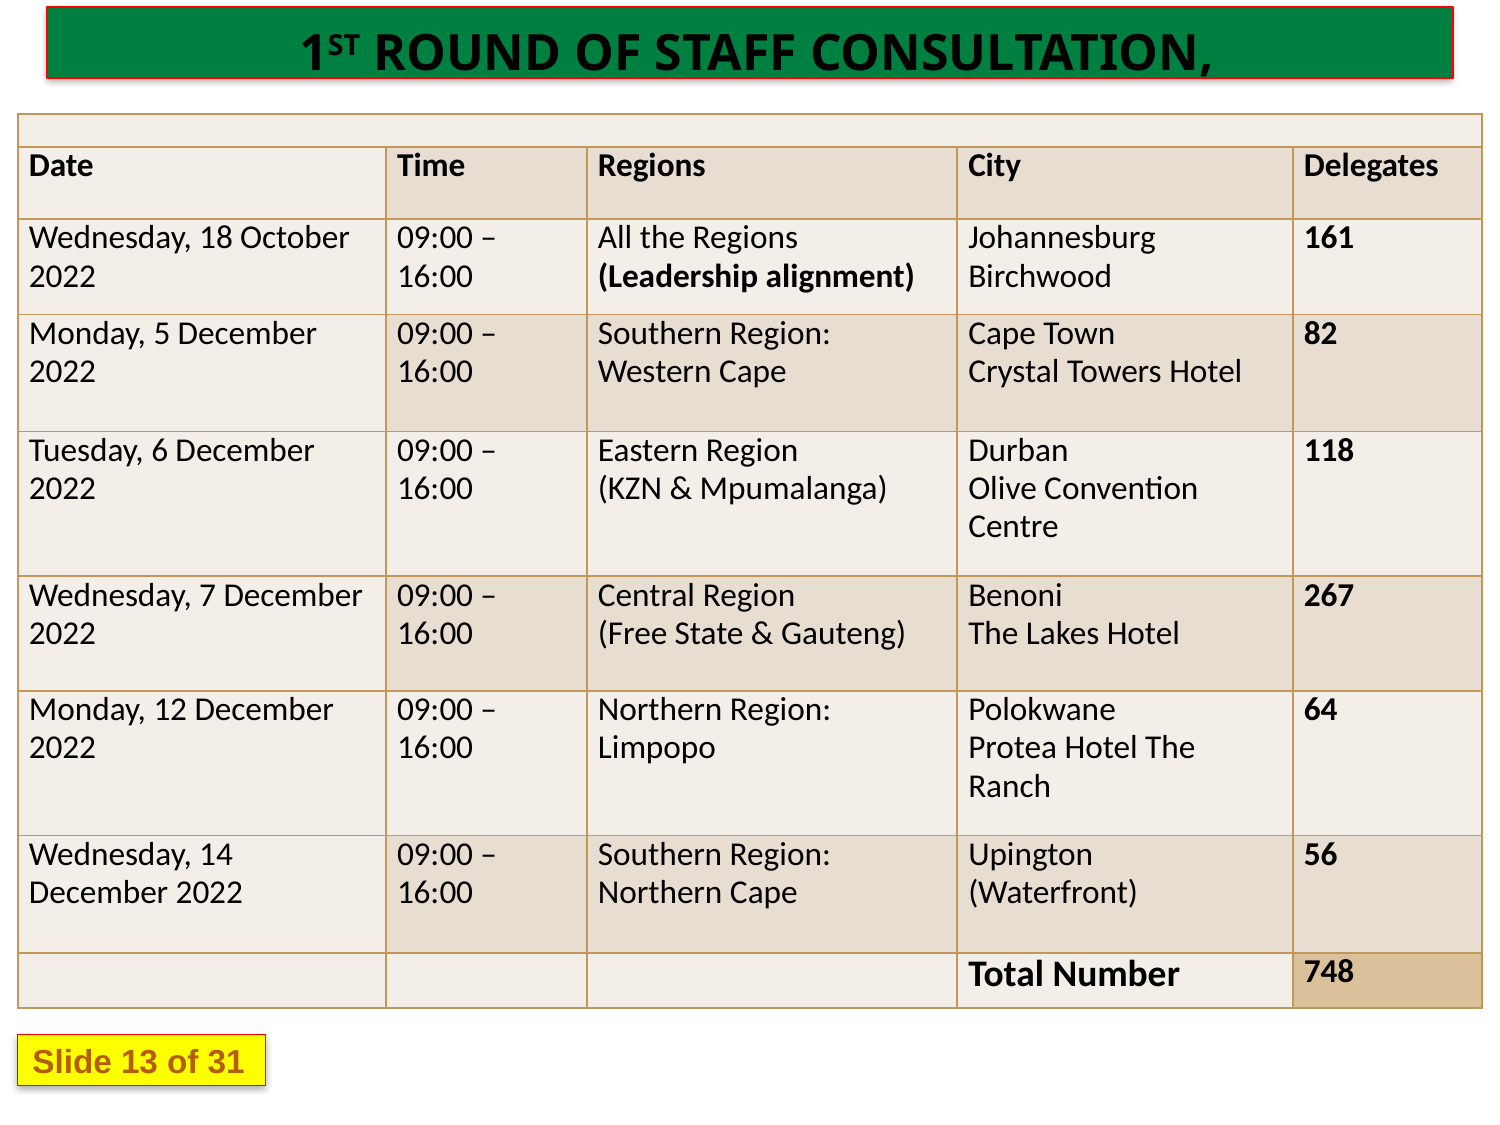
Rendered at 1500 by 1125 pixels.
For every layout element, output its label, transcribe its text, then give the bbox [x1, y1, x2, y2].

table_cell 09:00 – 16:00 [387, 692, 586, 835]
table_cell Tuesday, 6 December 2022 [19, 432, 385, 575]
table_header [19, 115, 1481, 146]
table_cell All the Regions (Leadership alignment) [588, 220, 956, 314]
table_cell 56 [1294, 836, 1481, 952]
table_cell Benoni The Lakes Hotel [958, 577, 1292, 690]
table_cell Johannesburg Birchwood [958, 220, 1292, 314]
table_cell City [958, 148, 1292, 218]
table_cell Wednesday, 14 December 2022 [19, 836, 385, 952]
table_cell 09:00 – 16:00 [387, 220, 586, 314]
table_cell Delegates [1294, 148, 1481, 218]
table_cell Southern Region: Northern Cape [588, 836, 956, 952]
table_cell [588, 954, 956, 1007]
table_cell Central Region (Free State & Gauteng) [588, 577, 956, 690]
table_cell Monday, 12 December 2022 [19, 692, 385, 835]
table_cell 118 [1294, 432, 1481, 575]
table_cell Wednesday, 7 December 2022 [19, 577, 385, 690]
table_cell Upington (Waterfront) [958, 836, 1292, 952]
table_cell Regions [588, 148, 956, 218]
table_cell 748 [1294, 954, 1481, 1007]
table_cell Cape Town Crystal Towers Hotel [958, 315, 1292, 431]
table_cell 82 [1294, 315, 1481, 431]
text_box 1ST ROUND OF STAFF CONSULTATION, [46, 6, 1454, 79]
table_cell Date [19, 148, 385, 218]
table_cell Northern Region: Limpopo [588, 692, 956, 835]
table_cell 64 [1294, 692, 1481, 835]
table_cell Polokwane Protea Hotel The Ranch [958, 692, 1292, 835]
table_cell [19, 954, 385, 1007]
table_cell Southern Region: Western Cape [588, 315, 956, 431]
table_cell 09:00 – 16:00 [387, 577, 586, 690]
table_cell Wednesday, 18 October 2022 [19, 220, 385, 314]
text_box Slide 13 of 31 [17, 1034, 266, 1086]
table_cell [387, 954, 586, 1007]
table_cell Eastern Region (KZN & Mpumalanga) [588, 432, 956, 575]
table_cell 267 [1294, 577, 1481, 690]
table_cell Total Number [958, 954, 1292, 1007]
table_cell Monday, 5 December 2022 [19, 315, 385, 431]
table_cell 161 [1294, 220, 1481, 314]
table_cell 09:00 – 16:00 [387, 836, 586, 952]
table_cell 09:00 – 16:00 [387, 315, 586, 431]
table_cell 09:00 – 16:00 [387, 432, 586, 575]
table_cell Time [387, 148, 586, 218]
table_cell Durban Olive Convention Centre [958, 432, 1292, 575]
